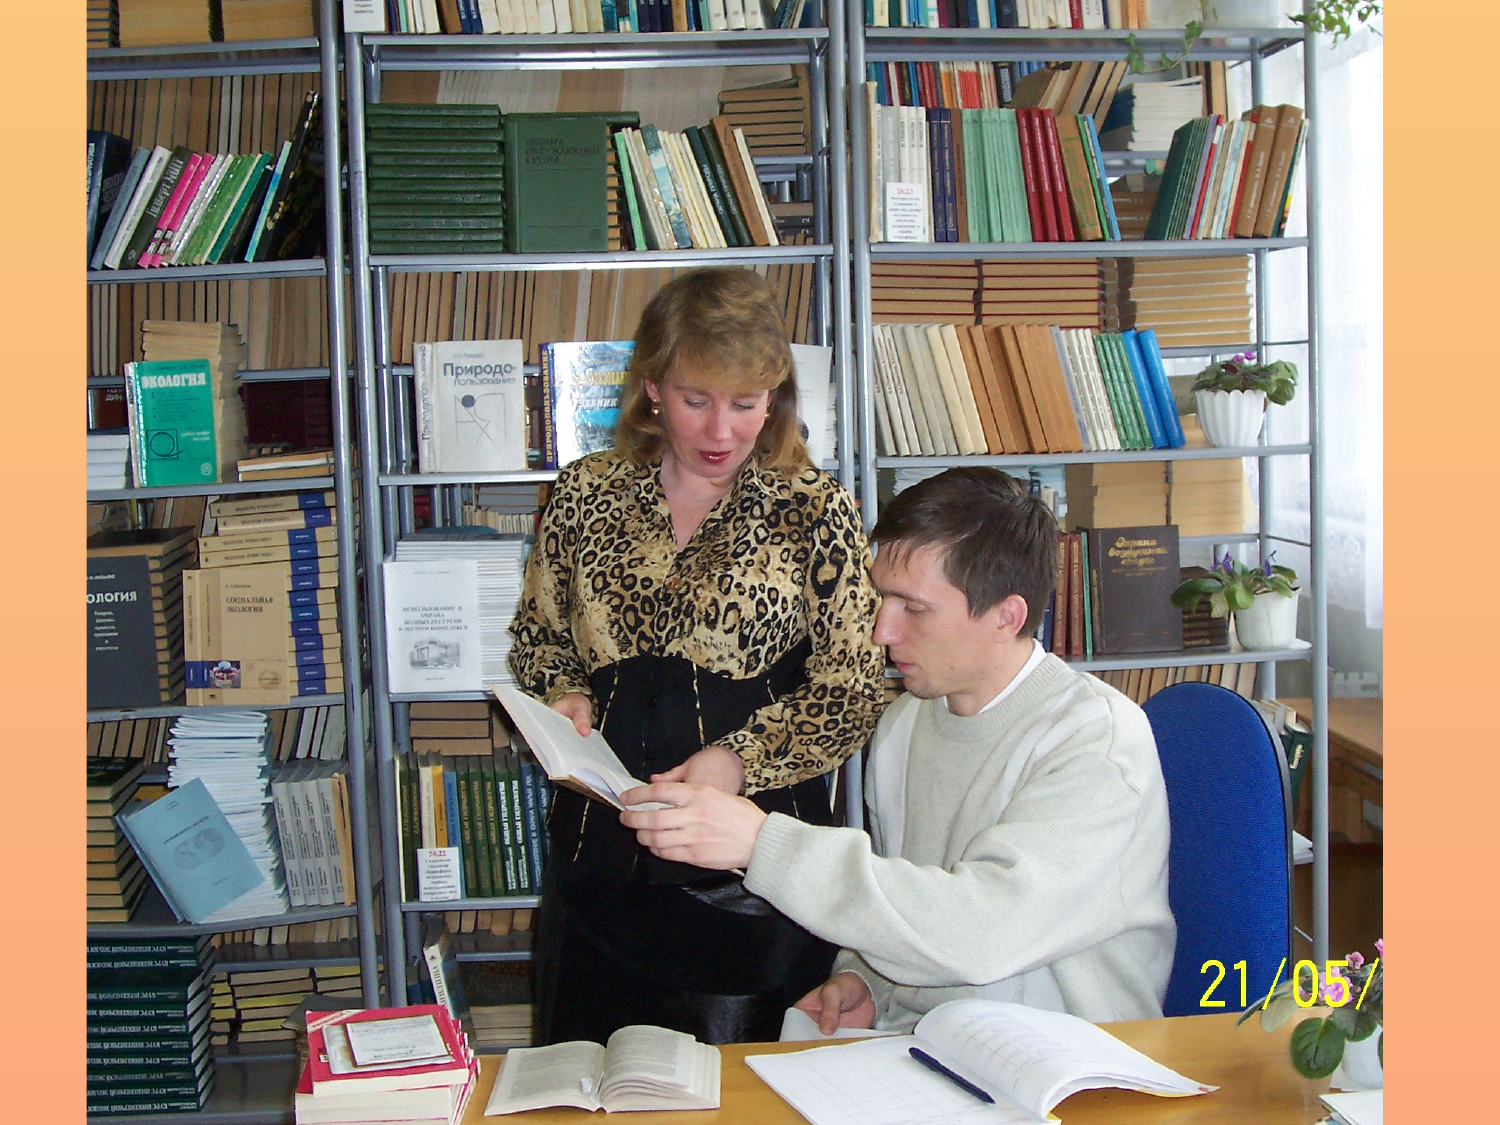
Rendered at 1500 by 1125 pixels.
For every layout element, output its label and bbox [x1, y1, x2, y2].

picture [86, 0, 1384, 1125]
